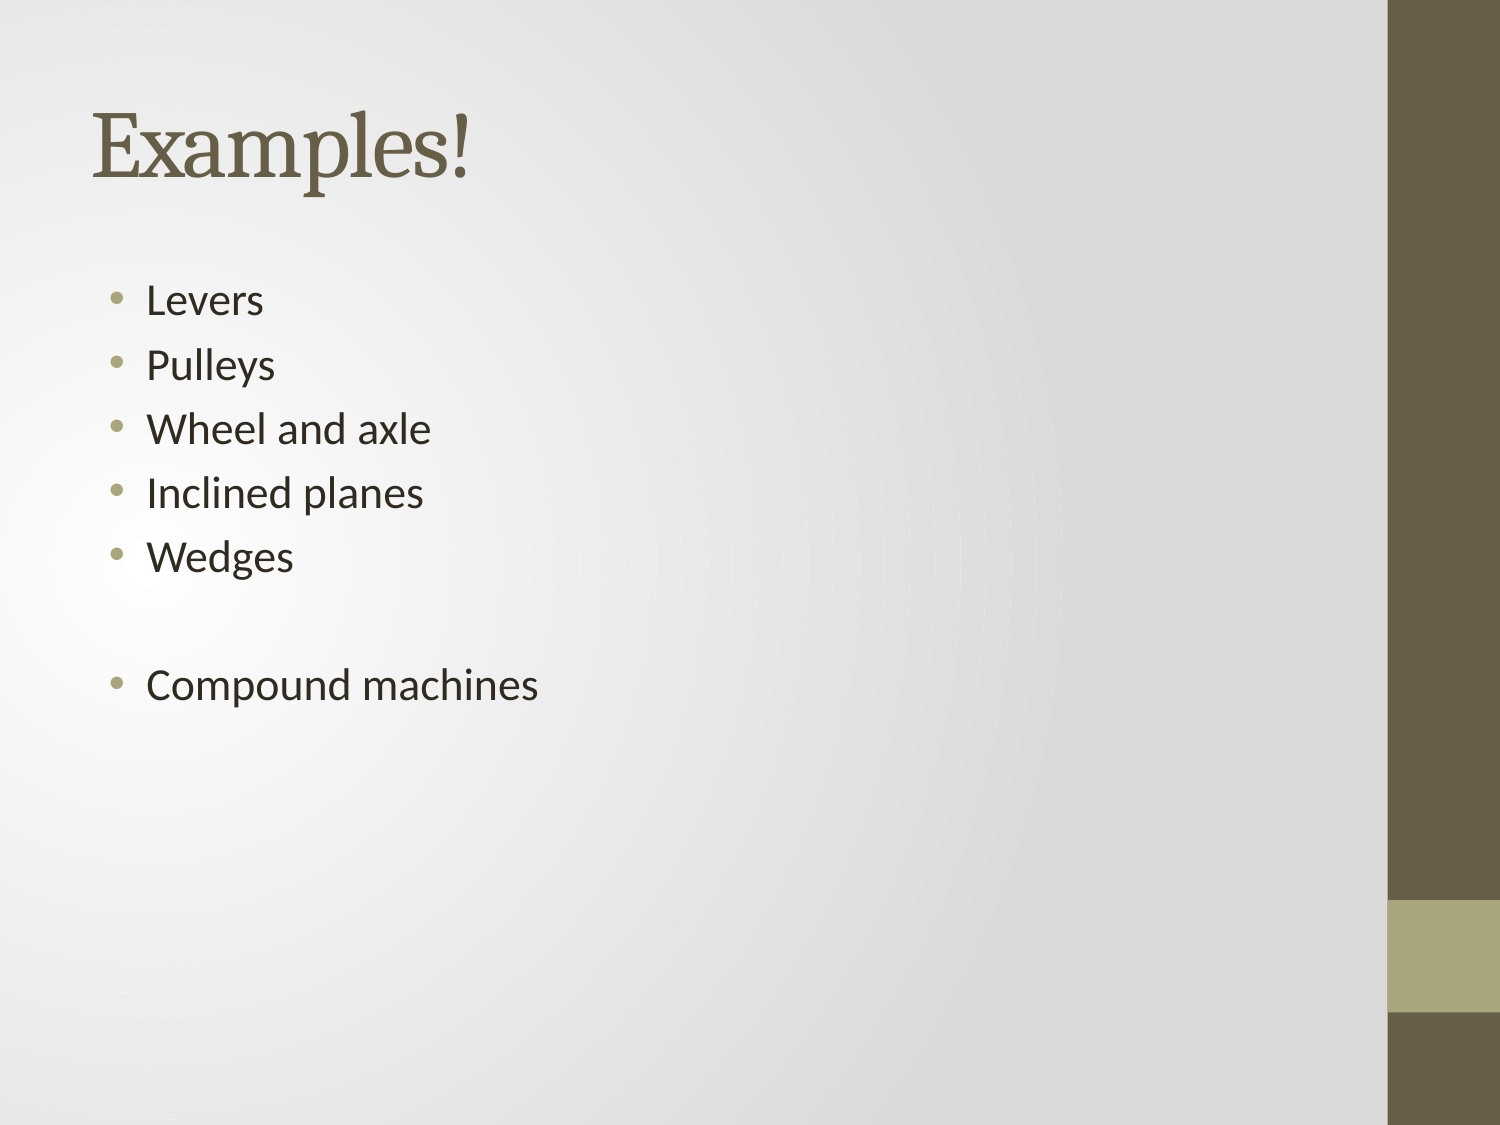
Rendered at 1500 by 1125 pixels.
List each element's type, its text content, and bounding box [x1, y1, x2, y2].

title Examples! [75, 45, 1325, 233]
list Levers Pulleys Wheel and axle Inclined planes Wedges Compound machines [75, 262, 1325, 1050]
